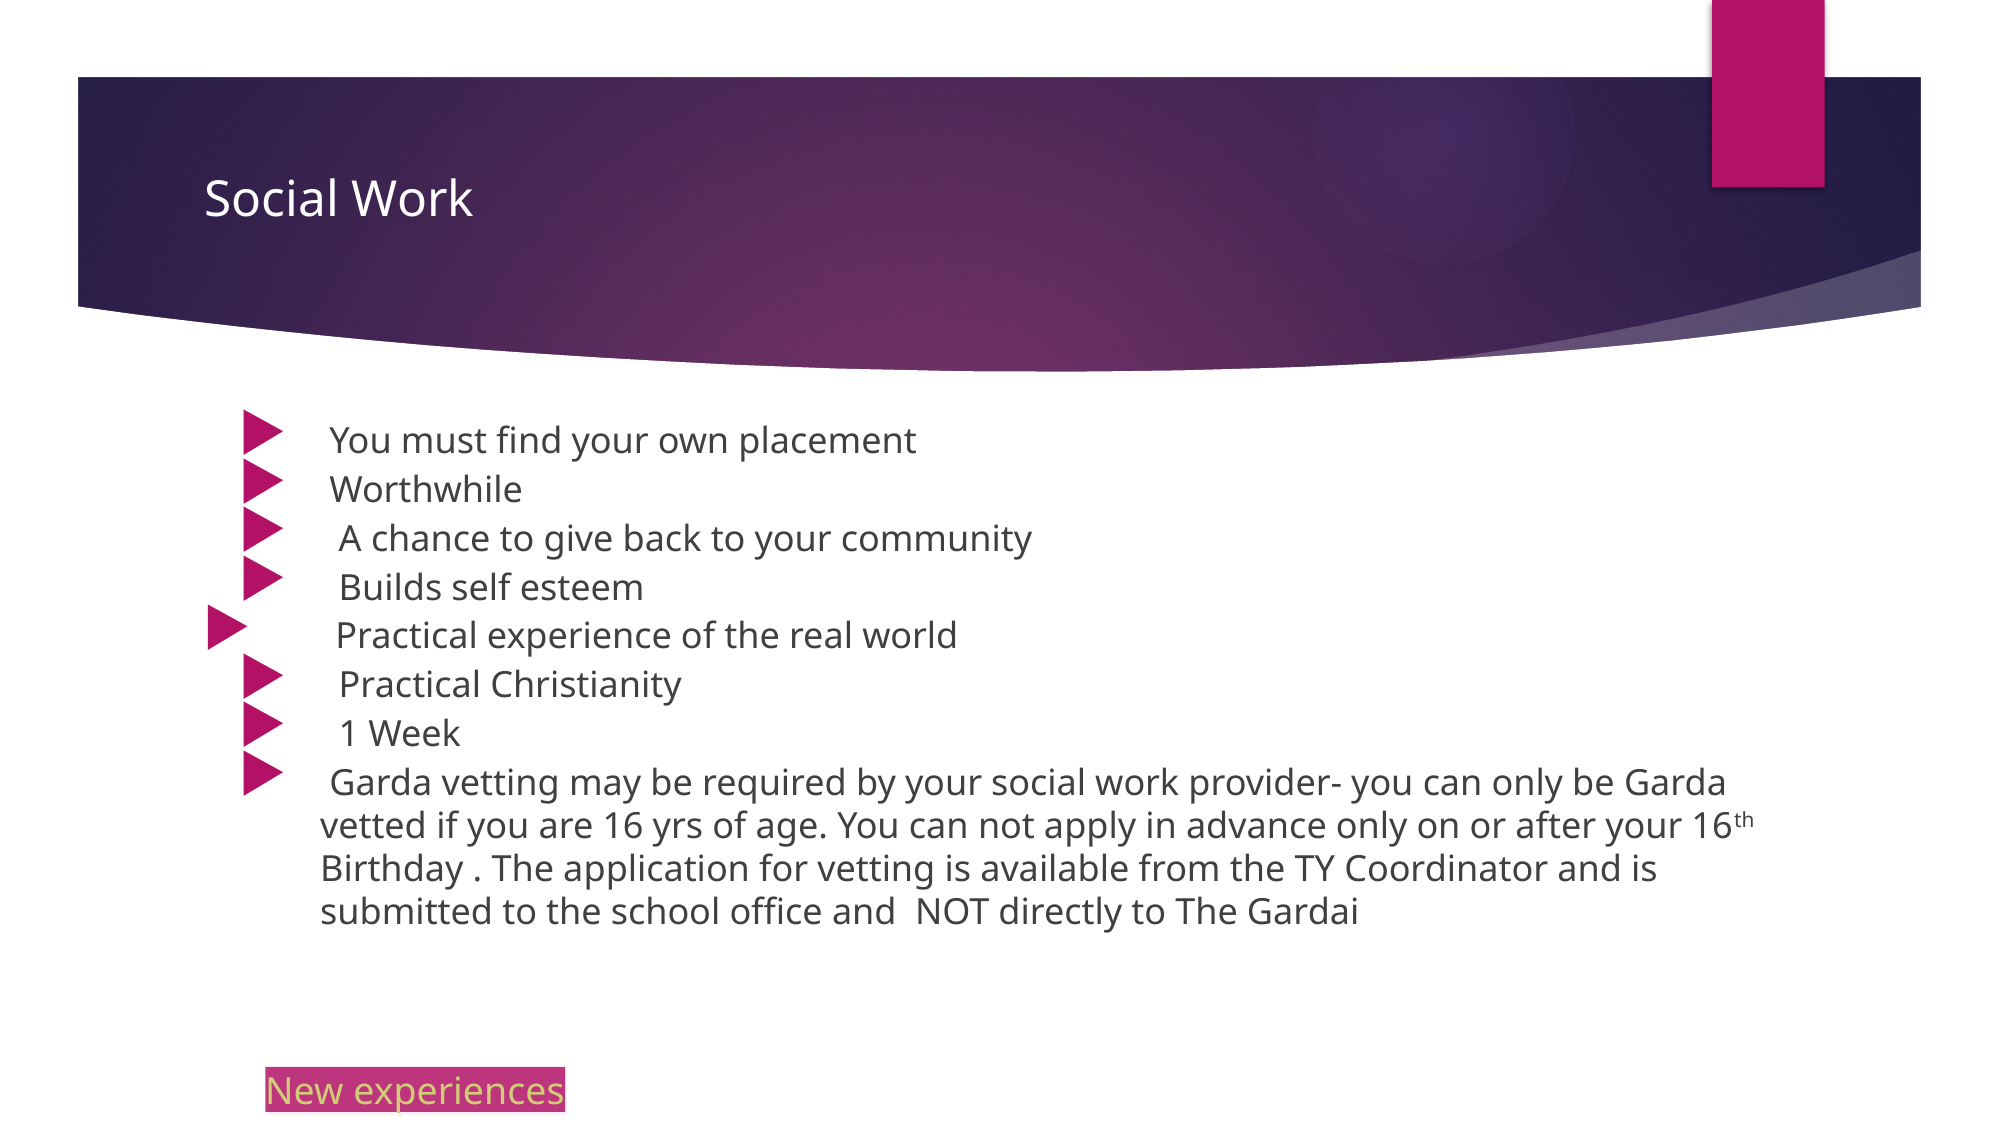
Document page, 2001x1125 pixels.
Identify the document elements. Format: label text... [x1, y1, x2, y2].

list You must find your own placement Worthwhile A chance to give back to your community Builds self esteem Practical experience of the real world Practical Christianity 1 Week Garda vetting may be required by your social work provider- you can only be Garda vetted if you are 16 yrs of age. You can not apply in advance only on or after your 16th Birthday . The application for vetting is available from the TY Coordinator and is submitted to the school office and NOT directly to The Gardai [189, 389, 1805, 988]
text_box New experiences [265, 1066, 566, 1112]
title Social Work [189, 159, 1627, 276]
